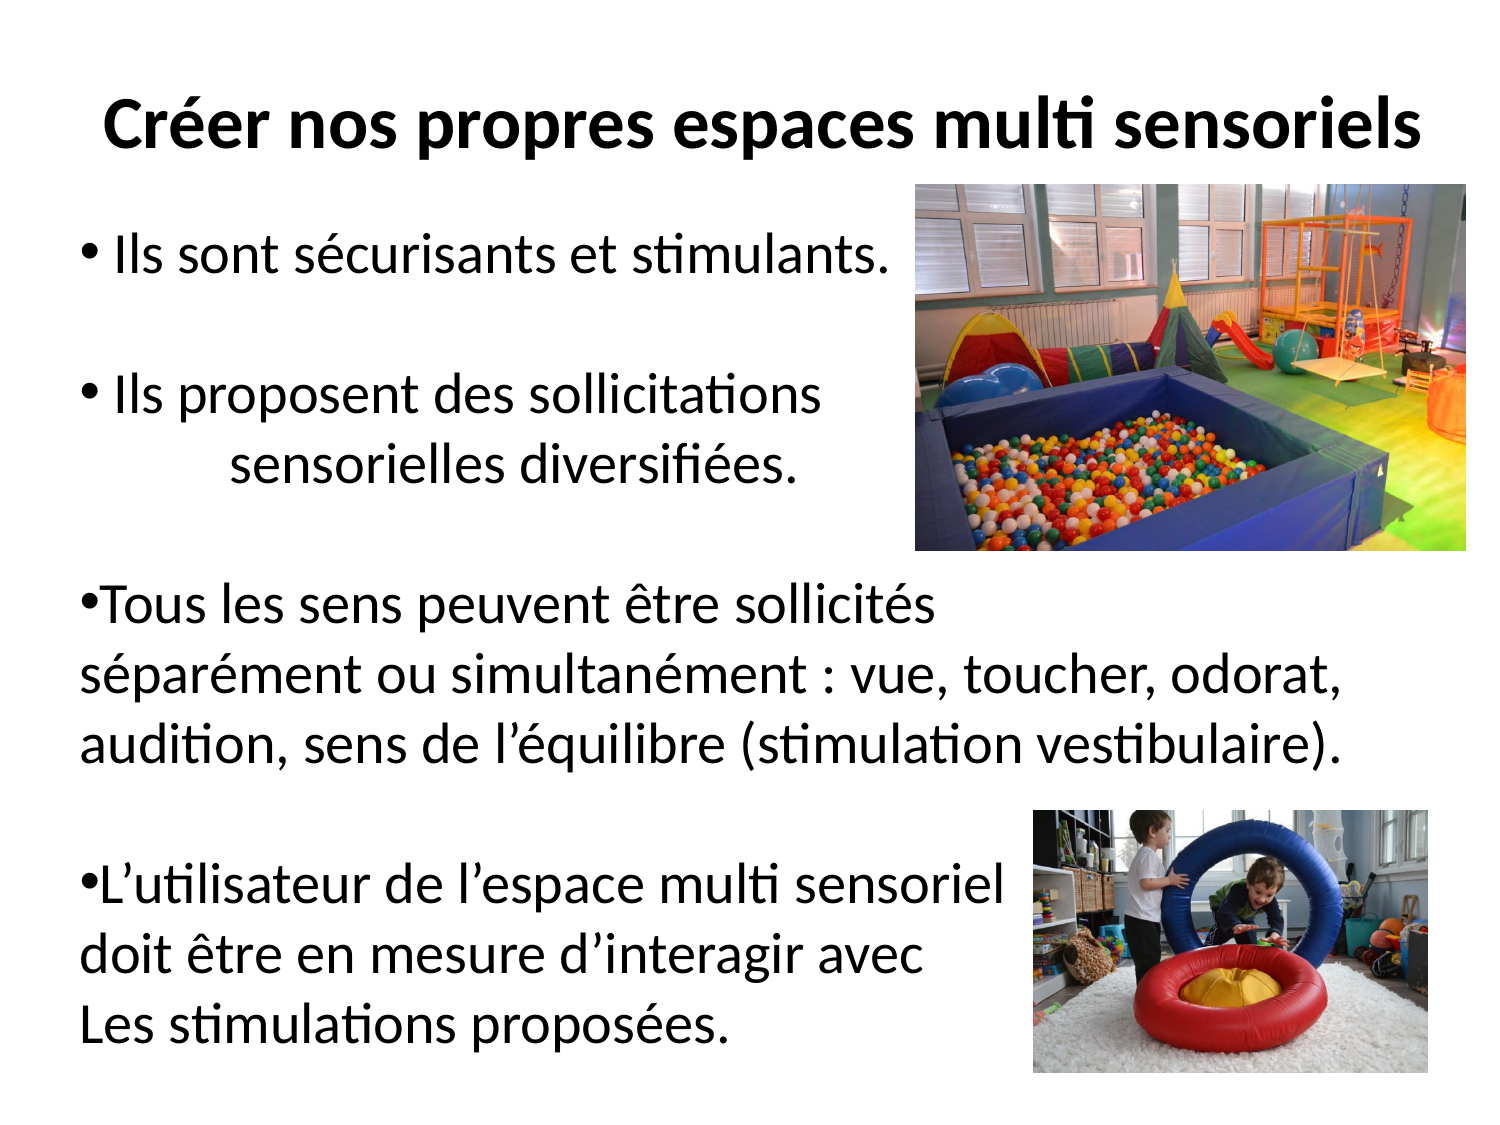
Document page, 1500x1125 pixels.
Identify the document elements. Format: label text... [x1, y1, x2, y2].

picture [1033, 810, 1428, 1073]
text_box Créer nos propres espaces multi sensoriels [88, 66, 1447, 172]
picture [915, 184, 1466, 551]
text_box Ils sont sécurisants et stimulants. Ils proposent des sollicitations sensorielles diversifiées. Tous les sens peuvent être sollicités séparément ou simultanément : vue, toucher, odorat, audition, sens de l’équilibre (stimulation vestibulaire). L’utilisateur de l’espace multi sensoriel doit être en mesure d’interagir avec Les stimulations proposées. [64, 208, 1459, 1063]
